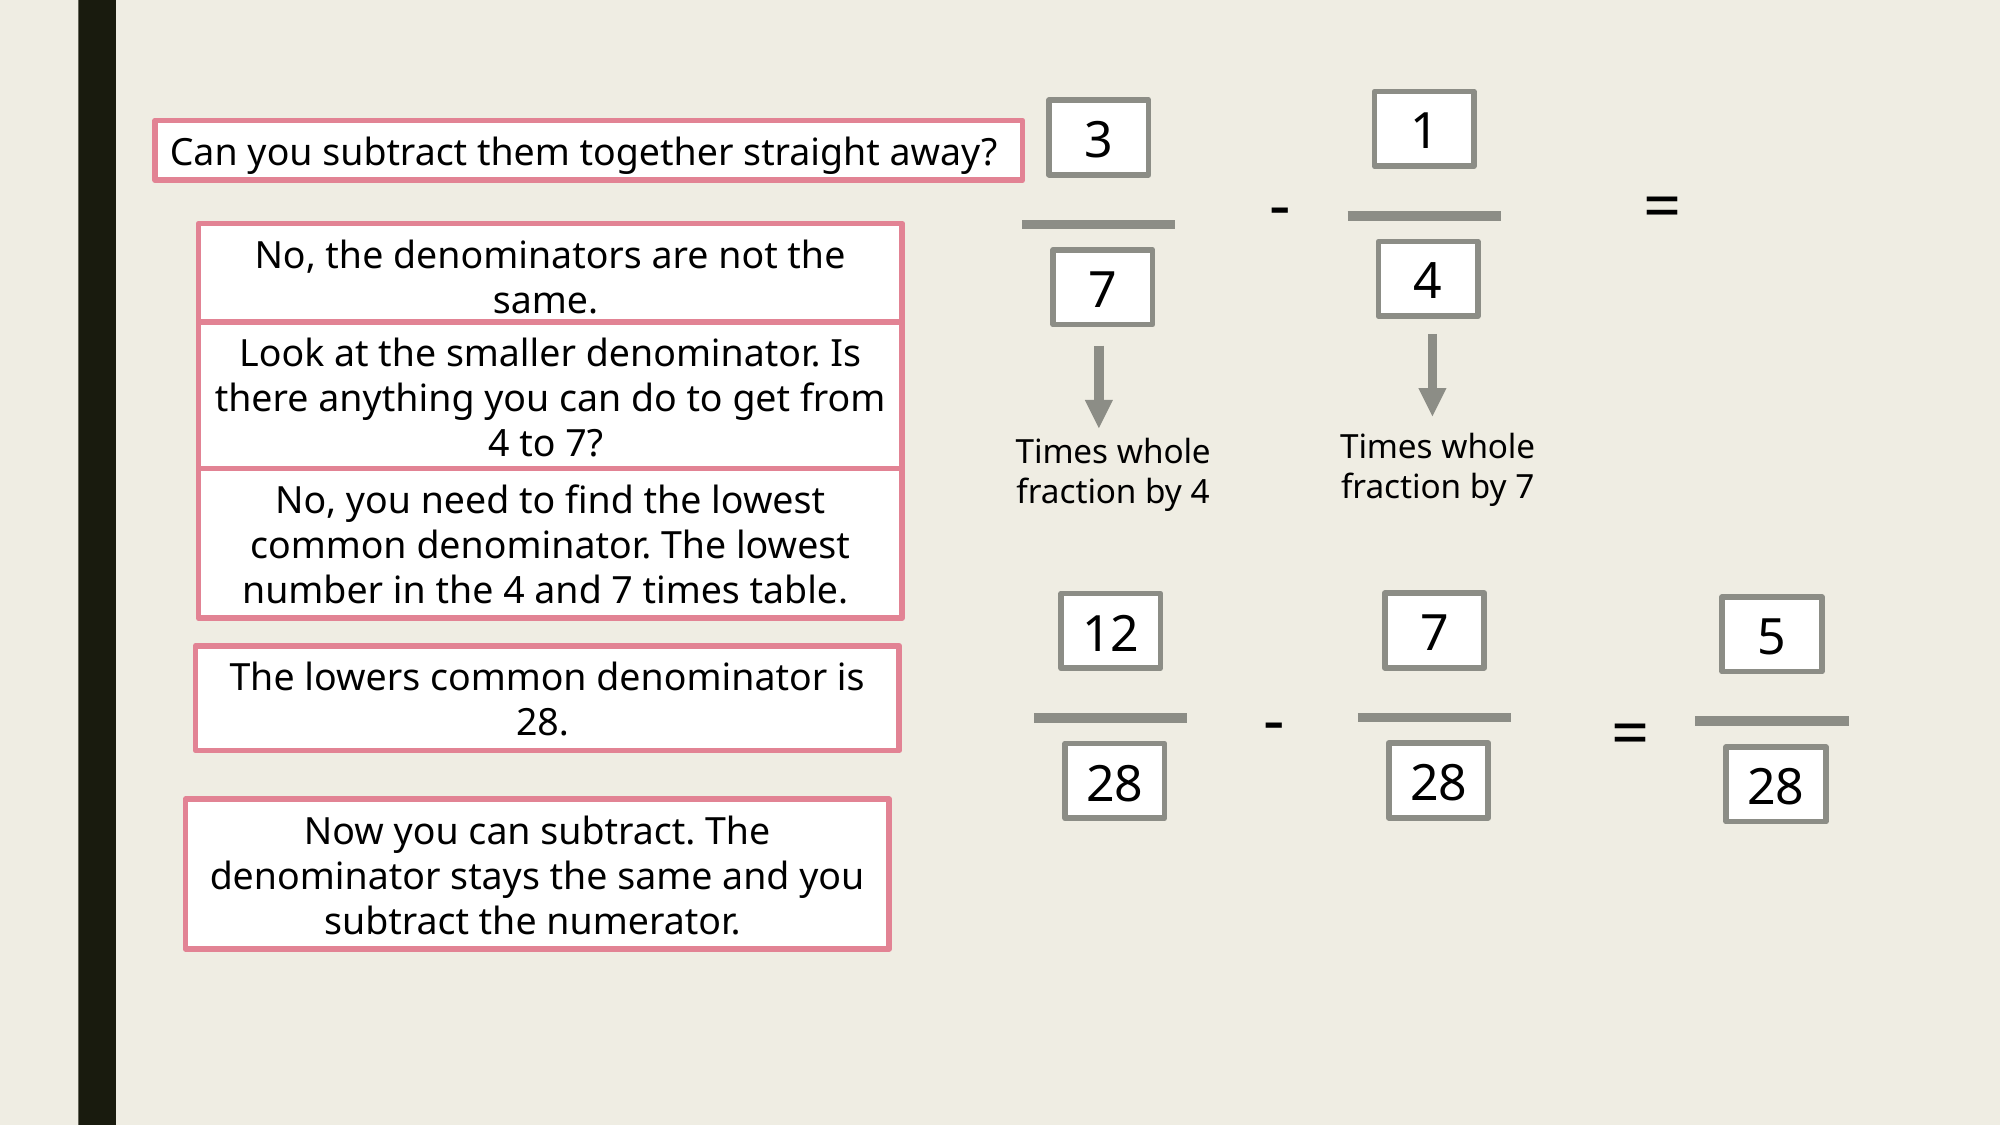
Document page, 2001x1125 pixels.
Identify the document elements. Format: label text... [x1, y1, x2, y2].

text_box - [1254, 154, 1316, 250]
text_box Times whole fraction by 7 [1324, 417, 1551, 513]
text_box = [1596, 682, 1658, 777]
text_box Now you can subtract. The denominator stays the same and you subtract the numerator. [183, 796, 892, 952]
text_box Can you subtract them together straight away? [152, 118, 1022, 183]
text_box No, you need to find the lowest common denominator. The lowest number in the 4 and 7 times table. [196, 466, 905, 621]
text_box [1022, 99, 1176, 326]
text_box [1695, 596, 1849, 823]
text_box - [1248, 669, 1310, 765]
text_box The lowers common denominator is 28. [193, 643, 902, 753]
text_box Look at the smaller denominator. Is there anything you can do to get from 4 to 7? [196, 319, 905, 466]
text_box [1347, 91, 1501, 318]
text_box = [1629, 155, 1691, 250]
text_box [1034, 593, 1188, 820]
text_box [1357, 593, 1512, 819]
text_box Times whole fraction by 4 [999, 423, 1227, 518]
text_box No, the denominators are not the same. [196, 221, 905, 319]
